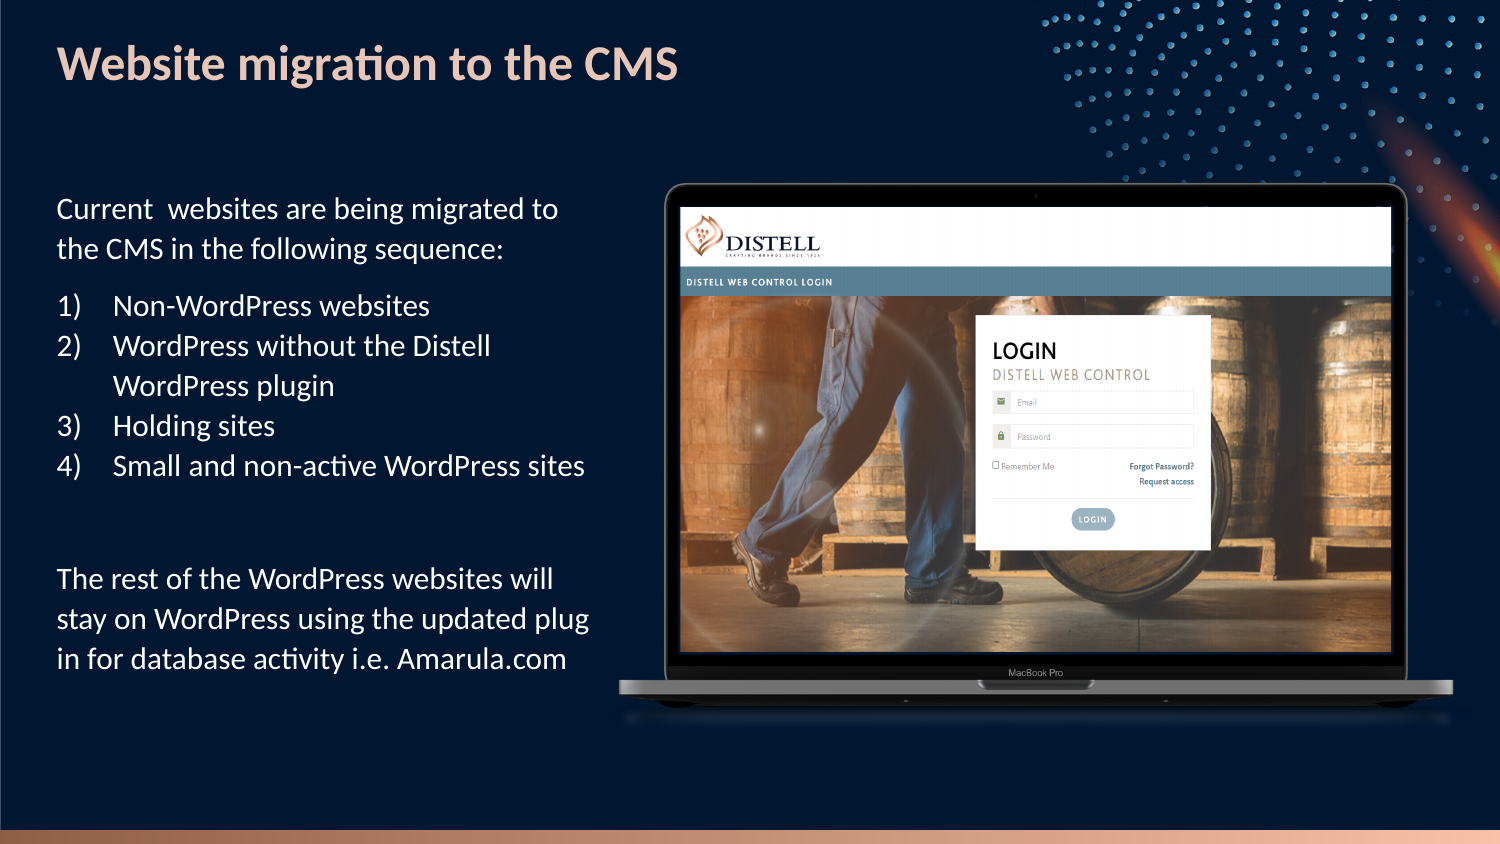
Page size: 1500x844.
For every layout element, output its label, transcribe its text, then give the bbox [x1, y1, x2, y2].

picture [0, 0, 1500, 829]
text_box [0, 829, 1500, 844]
text_box Current websites are being migrated to the CMS in the following sequence: Non-WordPress websites WordPress without the Distell WordPress plugin Holding sites Small and non-active WordPress sites The rest of the WordPress websites will stay on WordPress using the updated plug in for database activity i.e. Amarula.com [41, 177, 609, 684]
title Website migration to the CMS [41, 22, 1456, 117]
